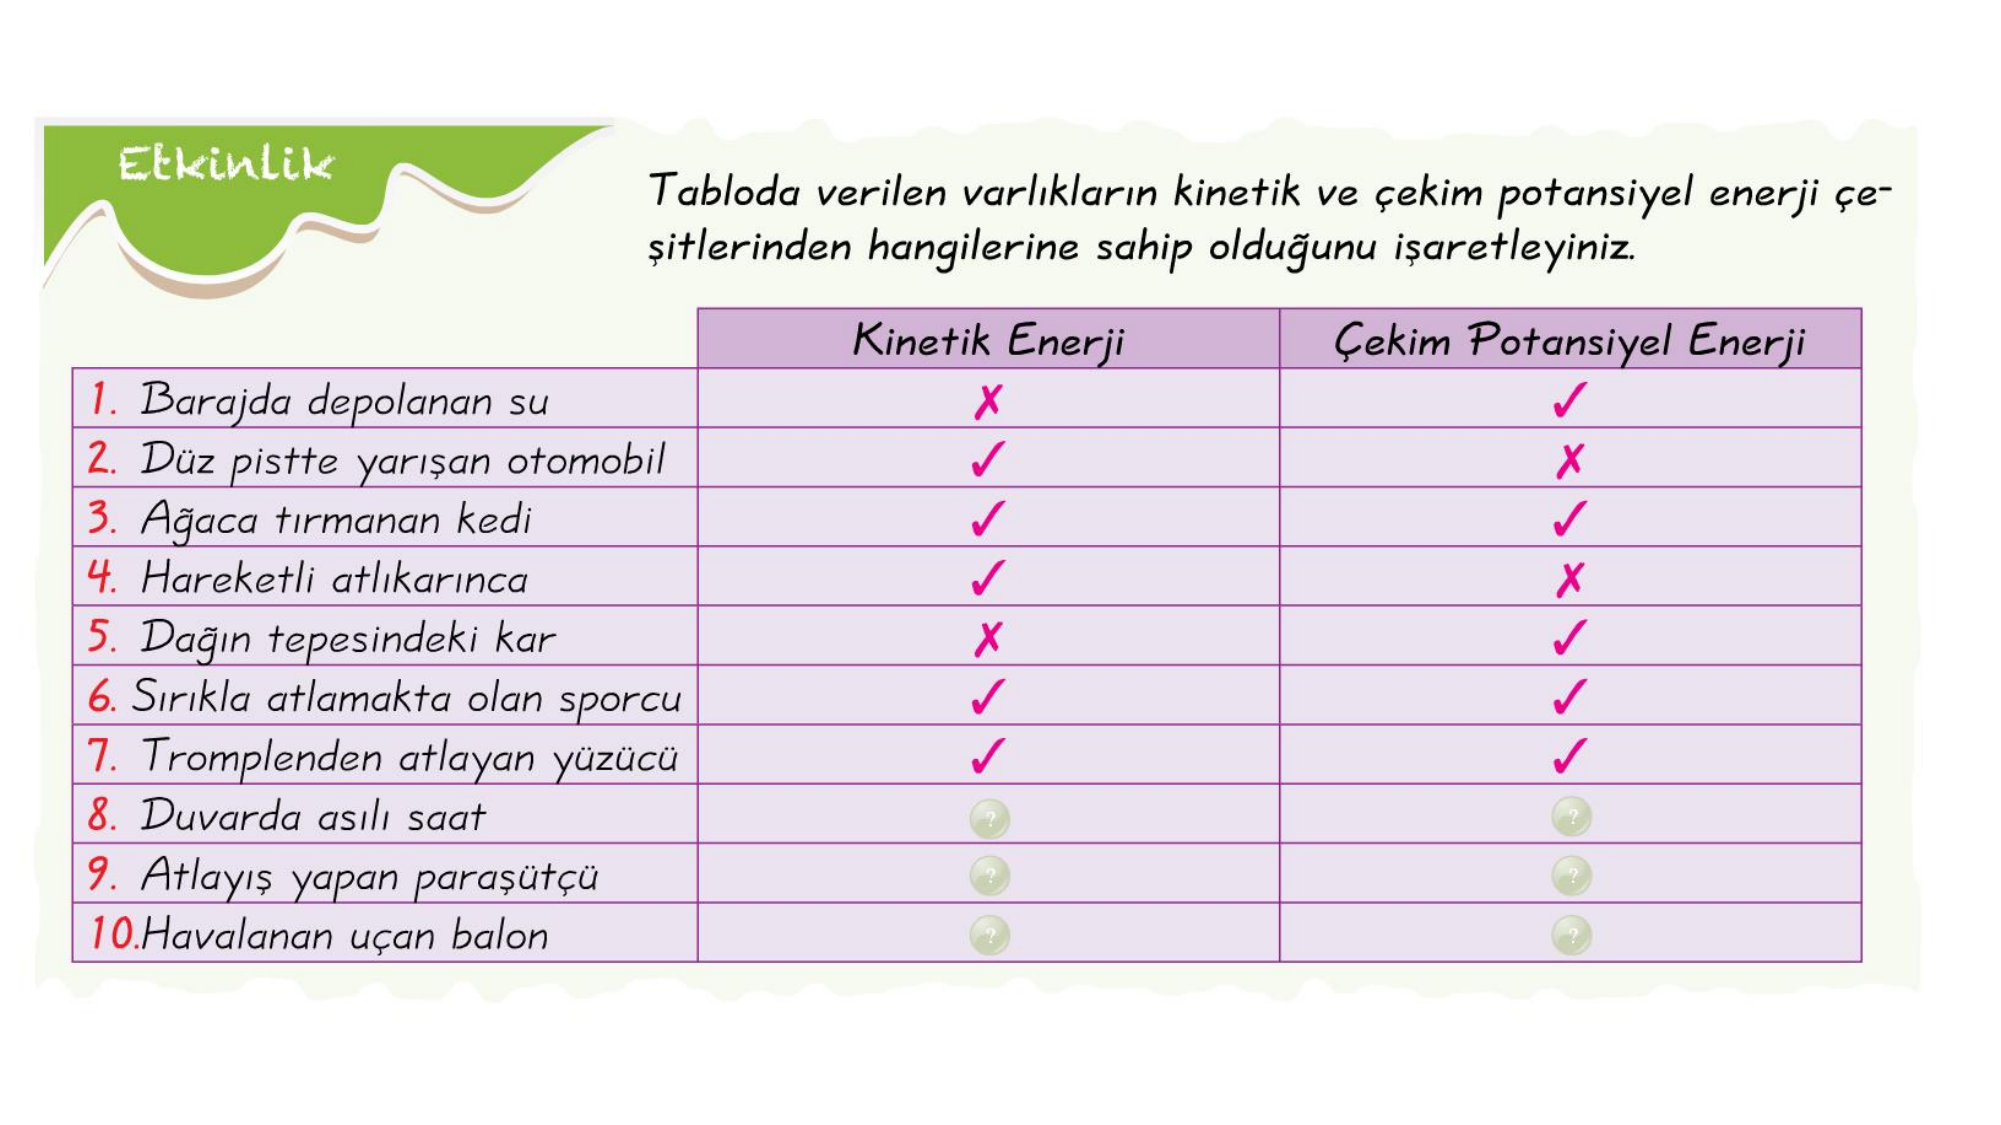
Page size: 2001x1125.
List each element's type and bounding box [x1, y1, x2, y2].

picture [0, 70, 2000, 1055]
